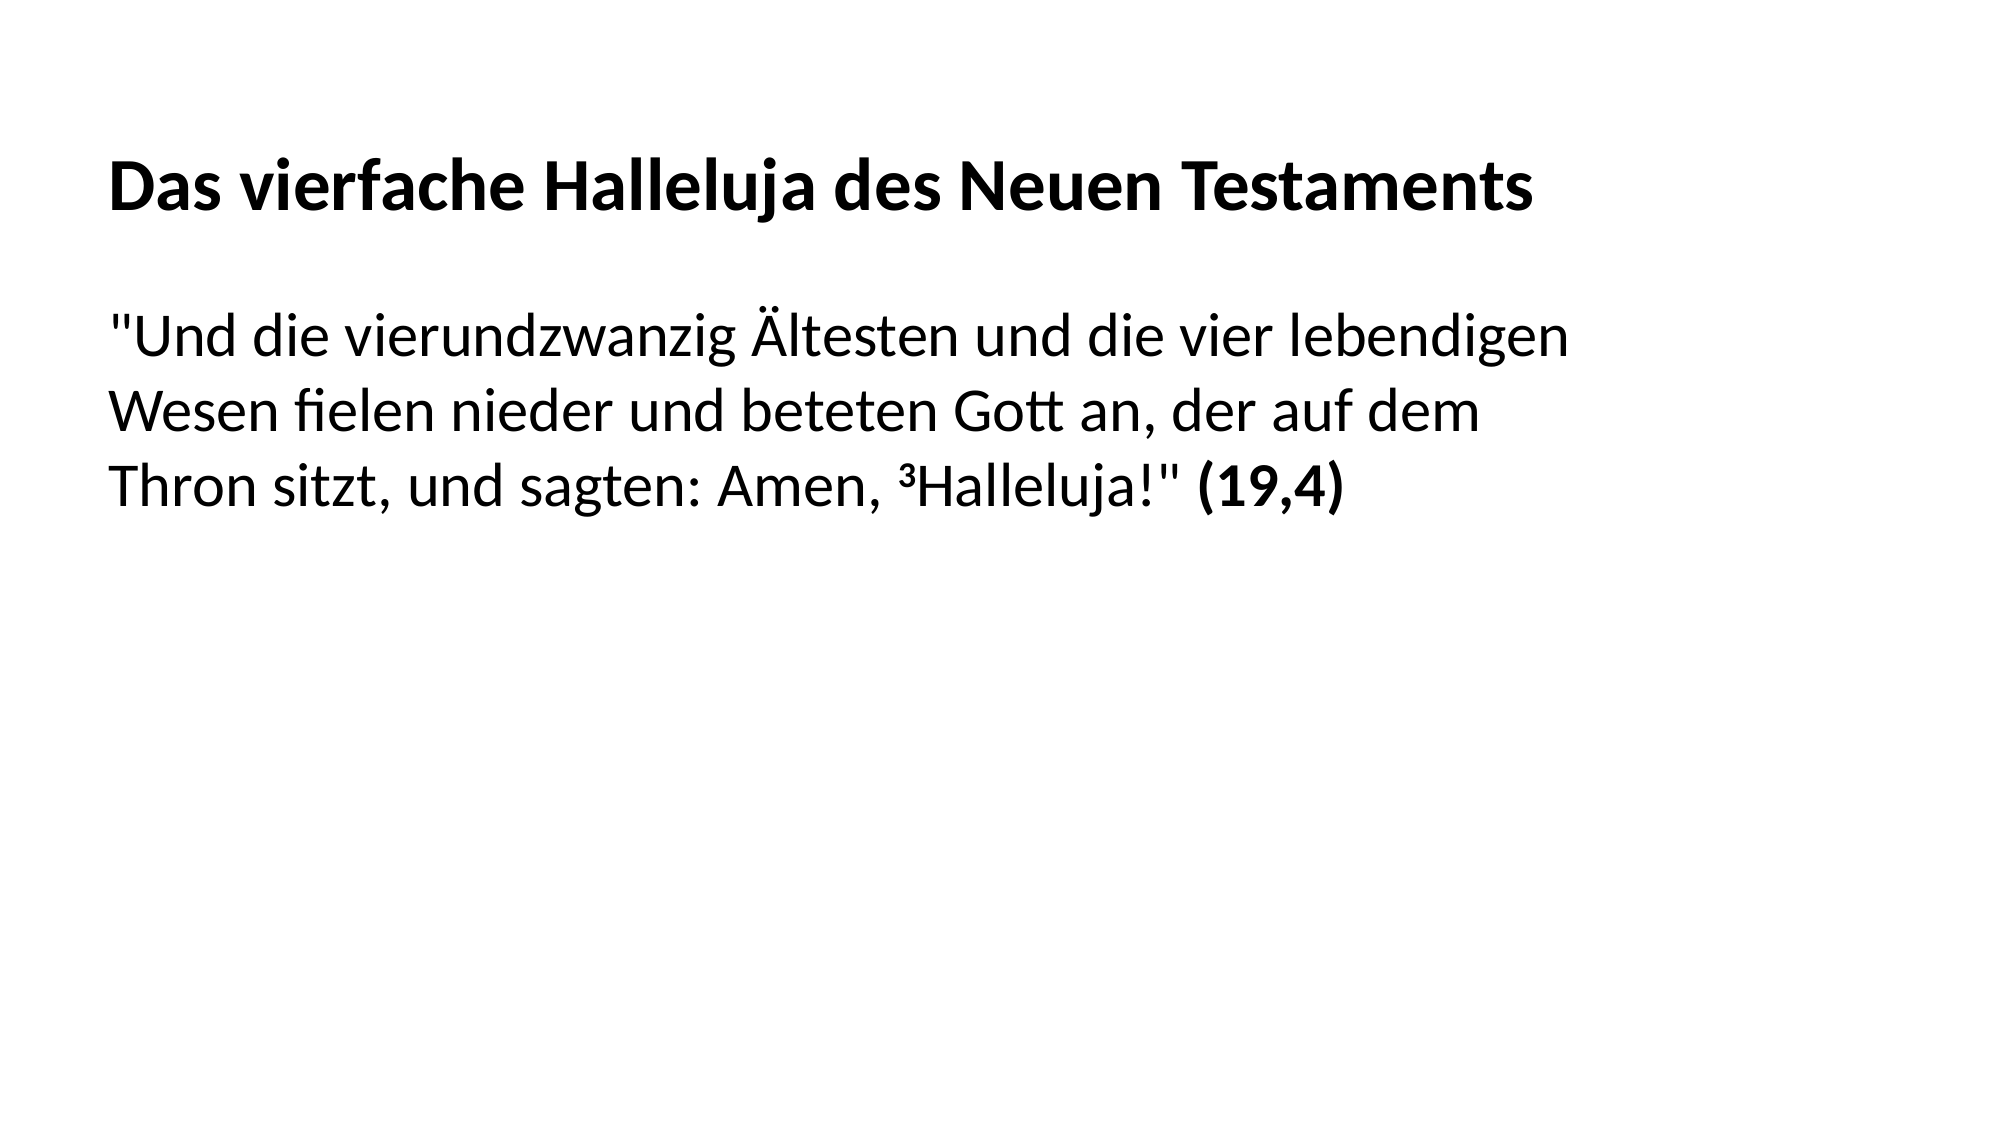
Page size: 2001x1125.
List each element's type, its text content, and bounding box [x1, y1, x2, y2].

text_box "Und die vierundzwanzig Ältesten und die vier lebendigen Wesen fielen nieder und beteten Gott an, der auf dem Thron sitzt, und sagten: Amen, 3Halleluja!" (19,4) [93, 286, 1602, 527]
text_box Das vierfache Halleluja des Neuen Testaments [93, 127, 1552, 233]
